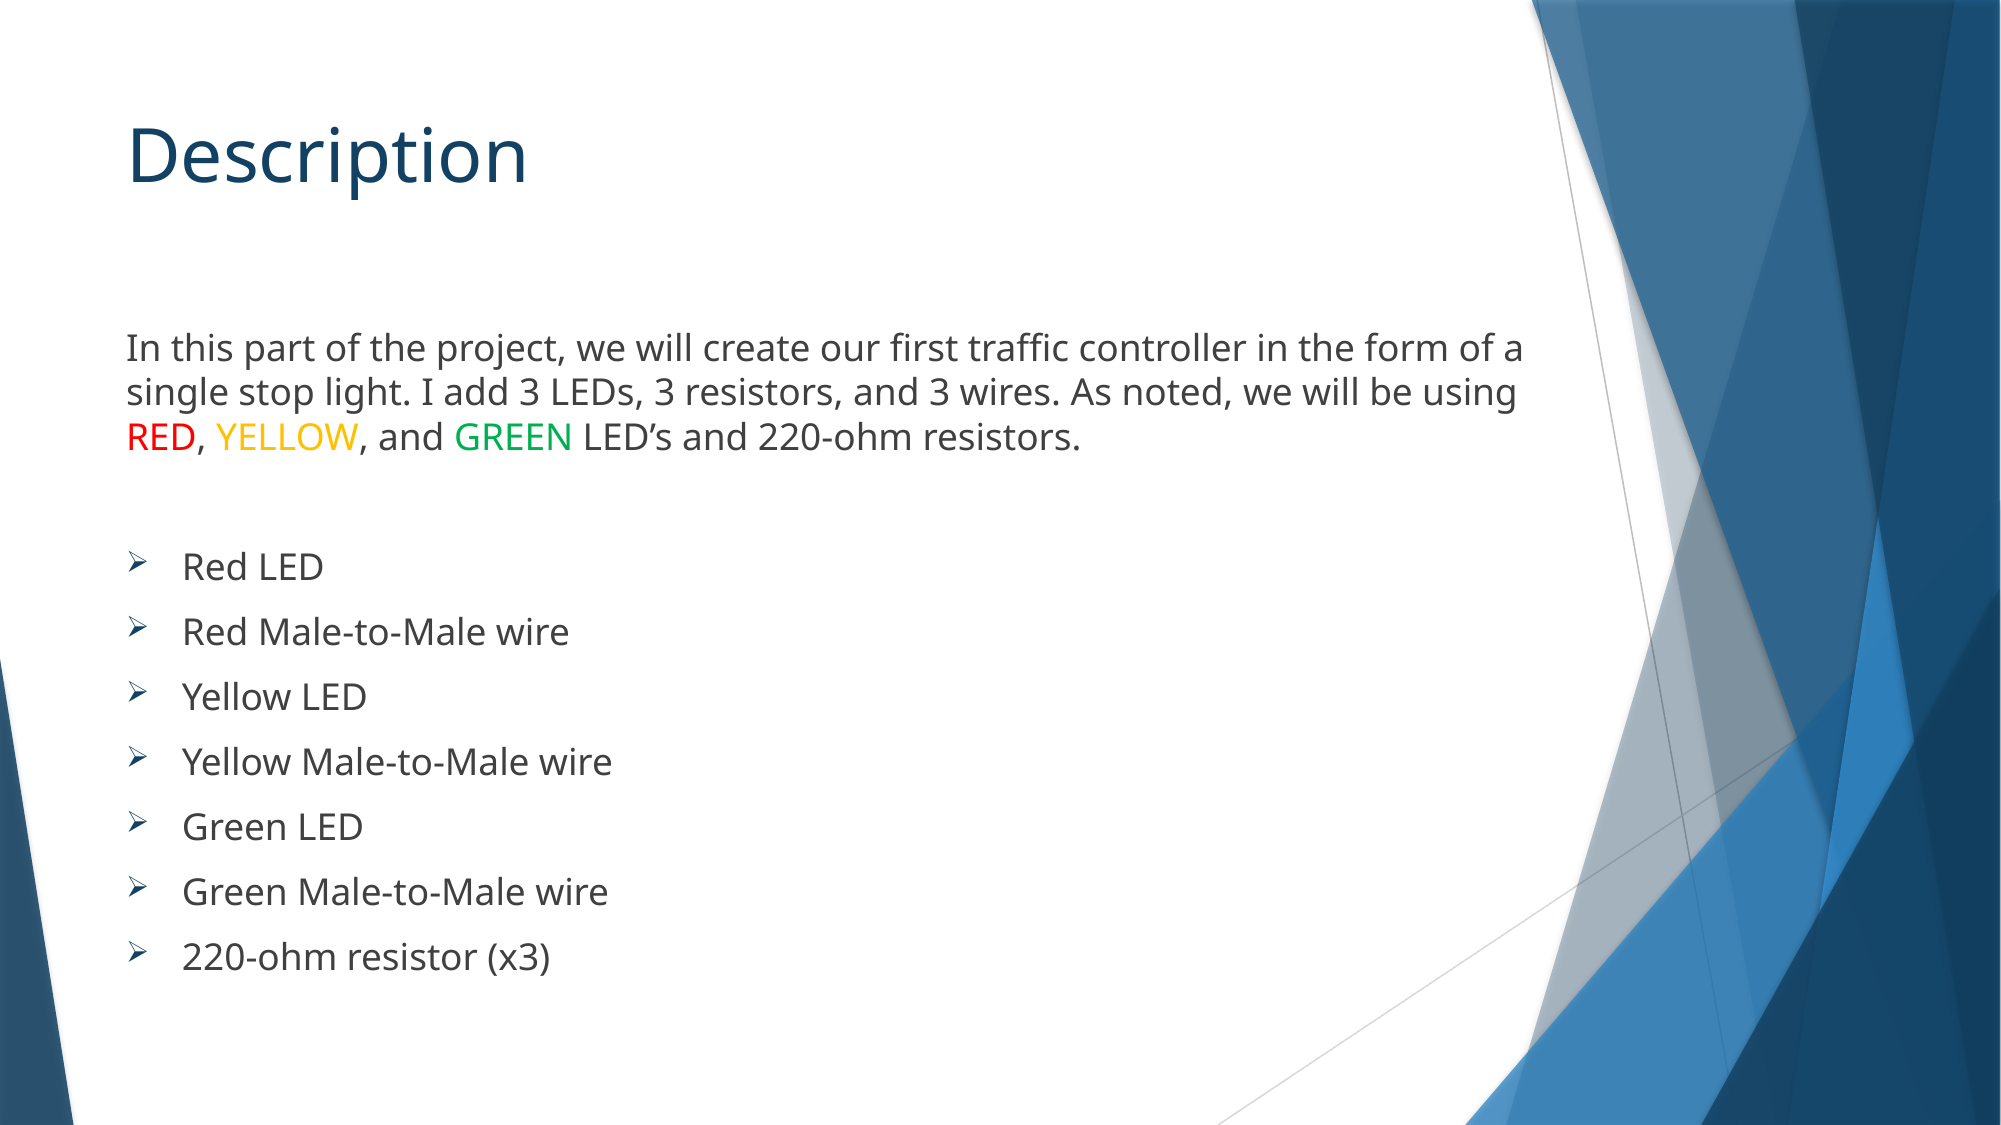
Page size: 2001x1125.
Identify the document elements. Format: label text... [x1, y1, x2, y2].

title Description [111, 99, 1522, 316]
list In this part of the project, we will create our first traffic controller in the form of a single stop light. I add 3 LEDs, 3 resistors, and 3 wires. As noted, we will be using RED, YELLOW, and GREEN LED’s and 220-ohm resistors. Red LED Red Male-to-Male wire Yellow LED Yellow Male-to-Male wire Green LED Green Male-to-Male wire 220-ohm resistor (x3) [111, 316, 1563, 991]
